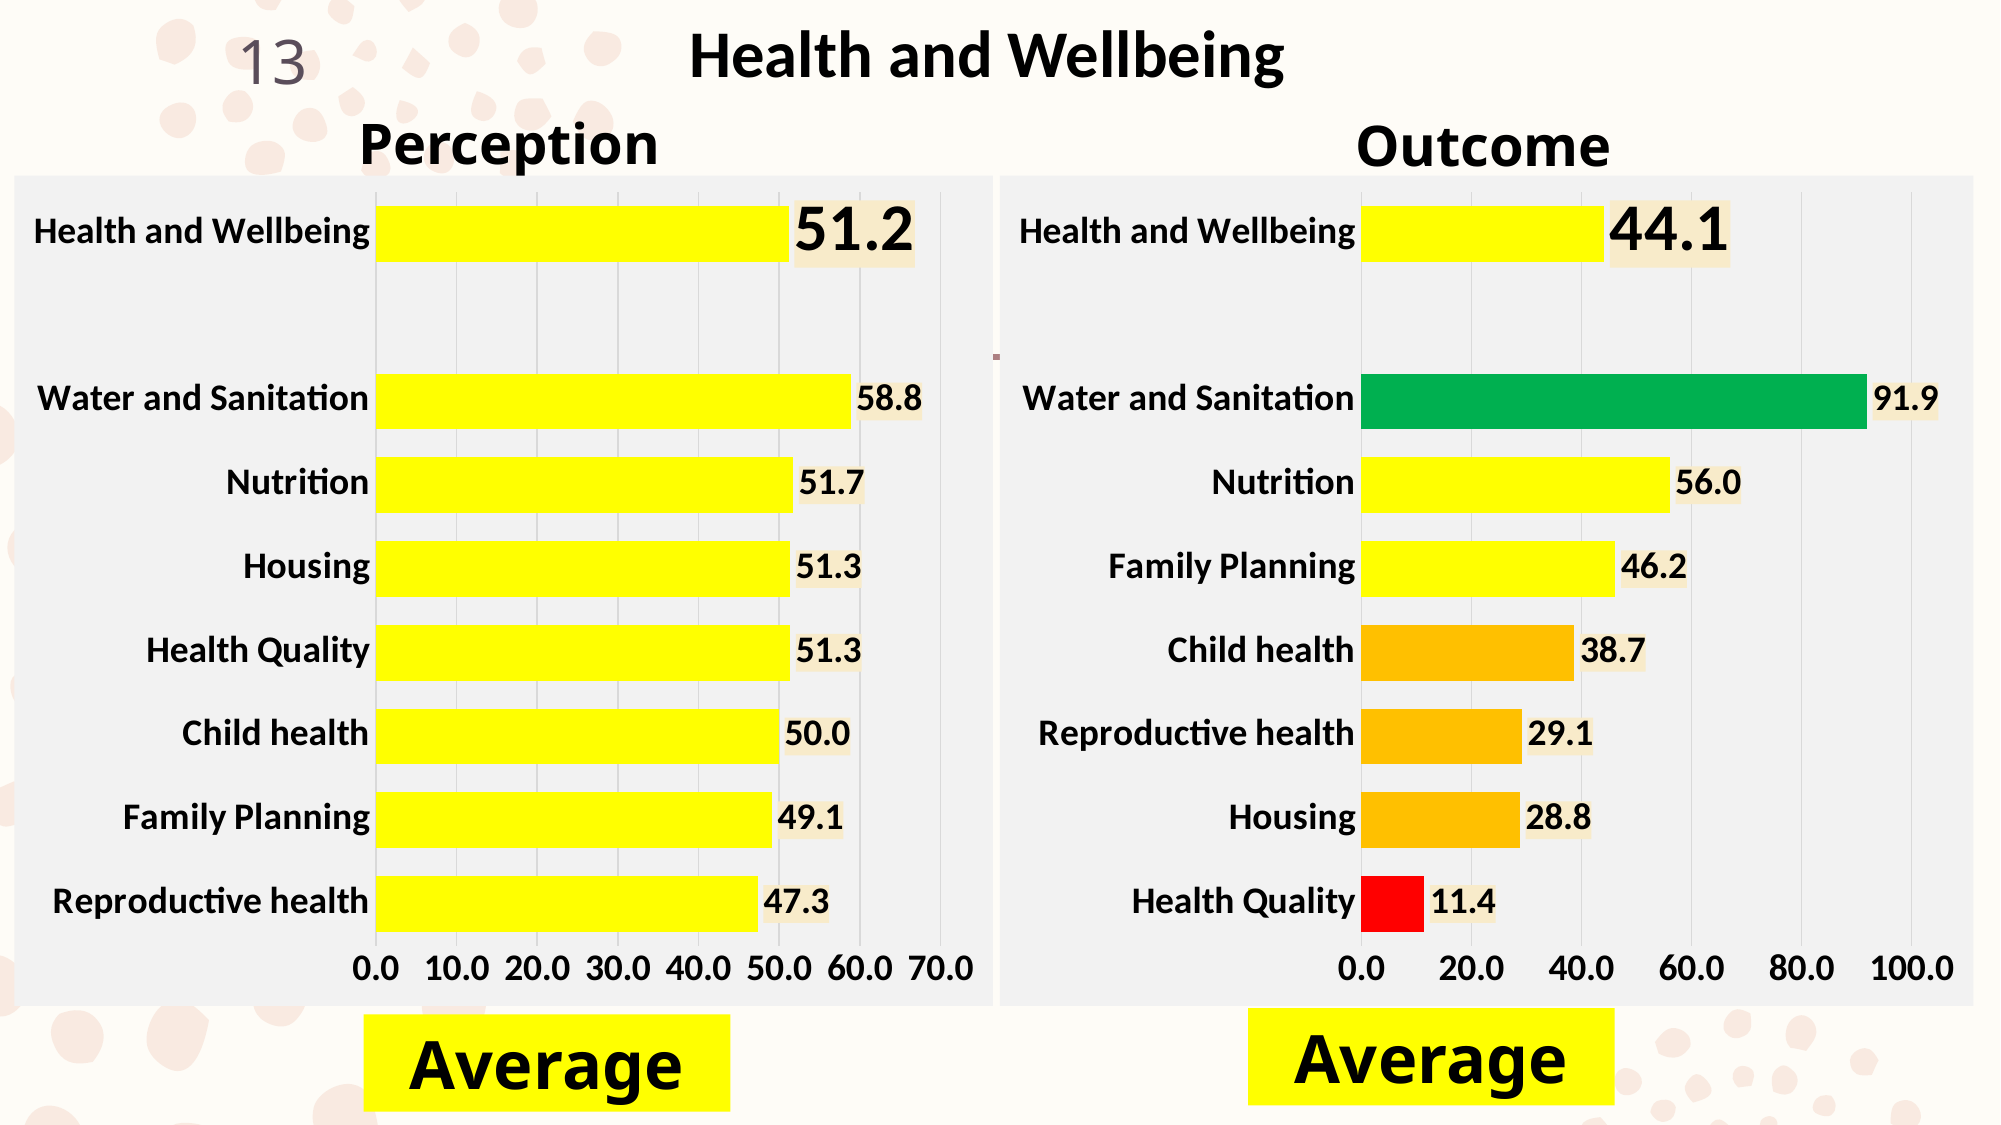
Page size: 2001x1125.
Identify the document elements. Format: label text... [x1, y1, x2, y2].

text_box Health and Wellbeing [567, 0, 1408, 101]
slide_number 13 [14, 15, 324, 115]
chart [14, 175, 994, 1007]
text_box Perception [323, 101, 695, 175]
text_box Outcome [1321, 103, 1645, 175]
chart [999, 175, 1974, 1007]
text_box Average [1248, 1008, 1615, 1106]
text_box Average [363, 1014, 731, 1112]
